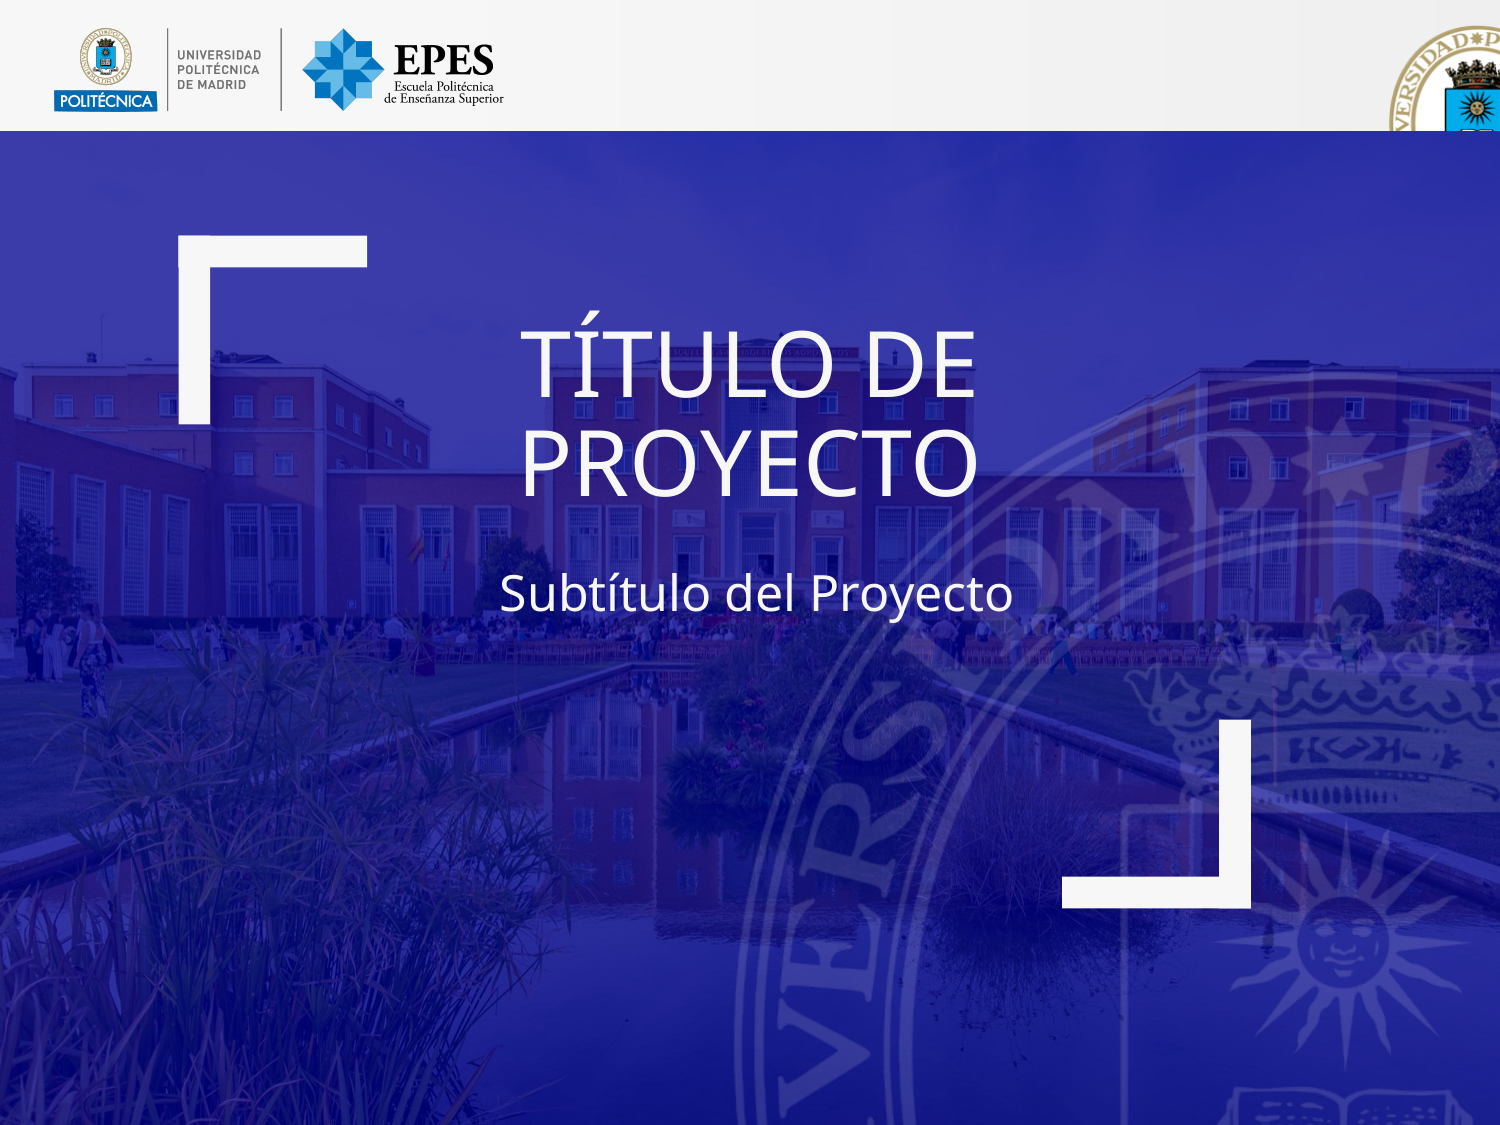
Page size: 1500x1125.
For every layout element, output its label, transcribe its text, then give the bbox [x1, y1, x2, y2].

picture [32, 6, 524, 131]
picture [1471, 101, 1484, 115]
picture [1387, 23, 1500, 131]
title TÍtulo de proyecto [299, 308, 1201, 526]
subtitle Subtítulo del Proyecto [357, 561, 1158, 653]
